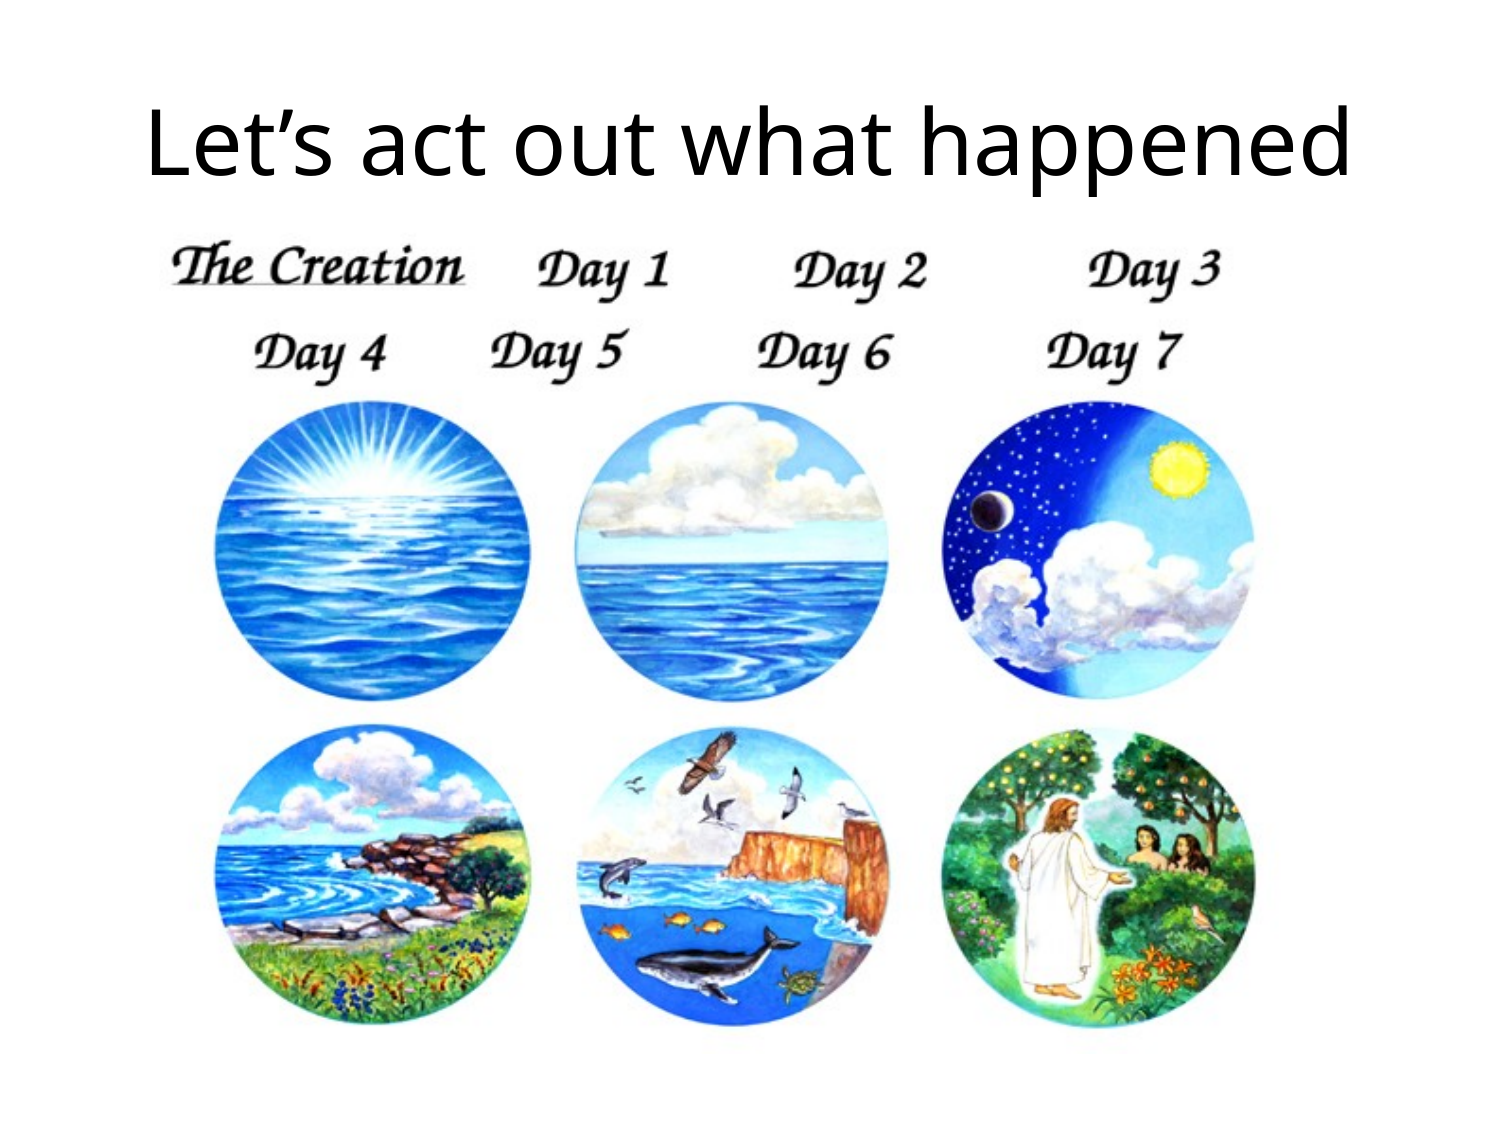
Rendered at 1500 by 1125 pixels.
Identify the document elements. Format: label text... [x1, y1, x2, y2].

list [159, 219, 1294, 1055]
title Let’s act out what happened [75, 45, 1425, 233]
